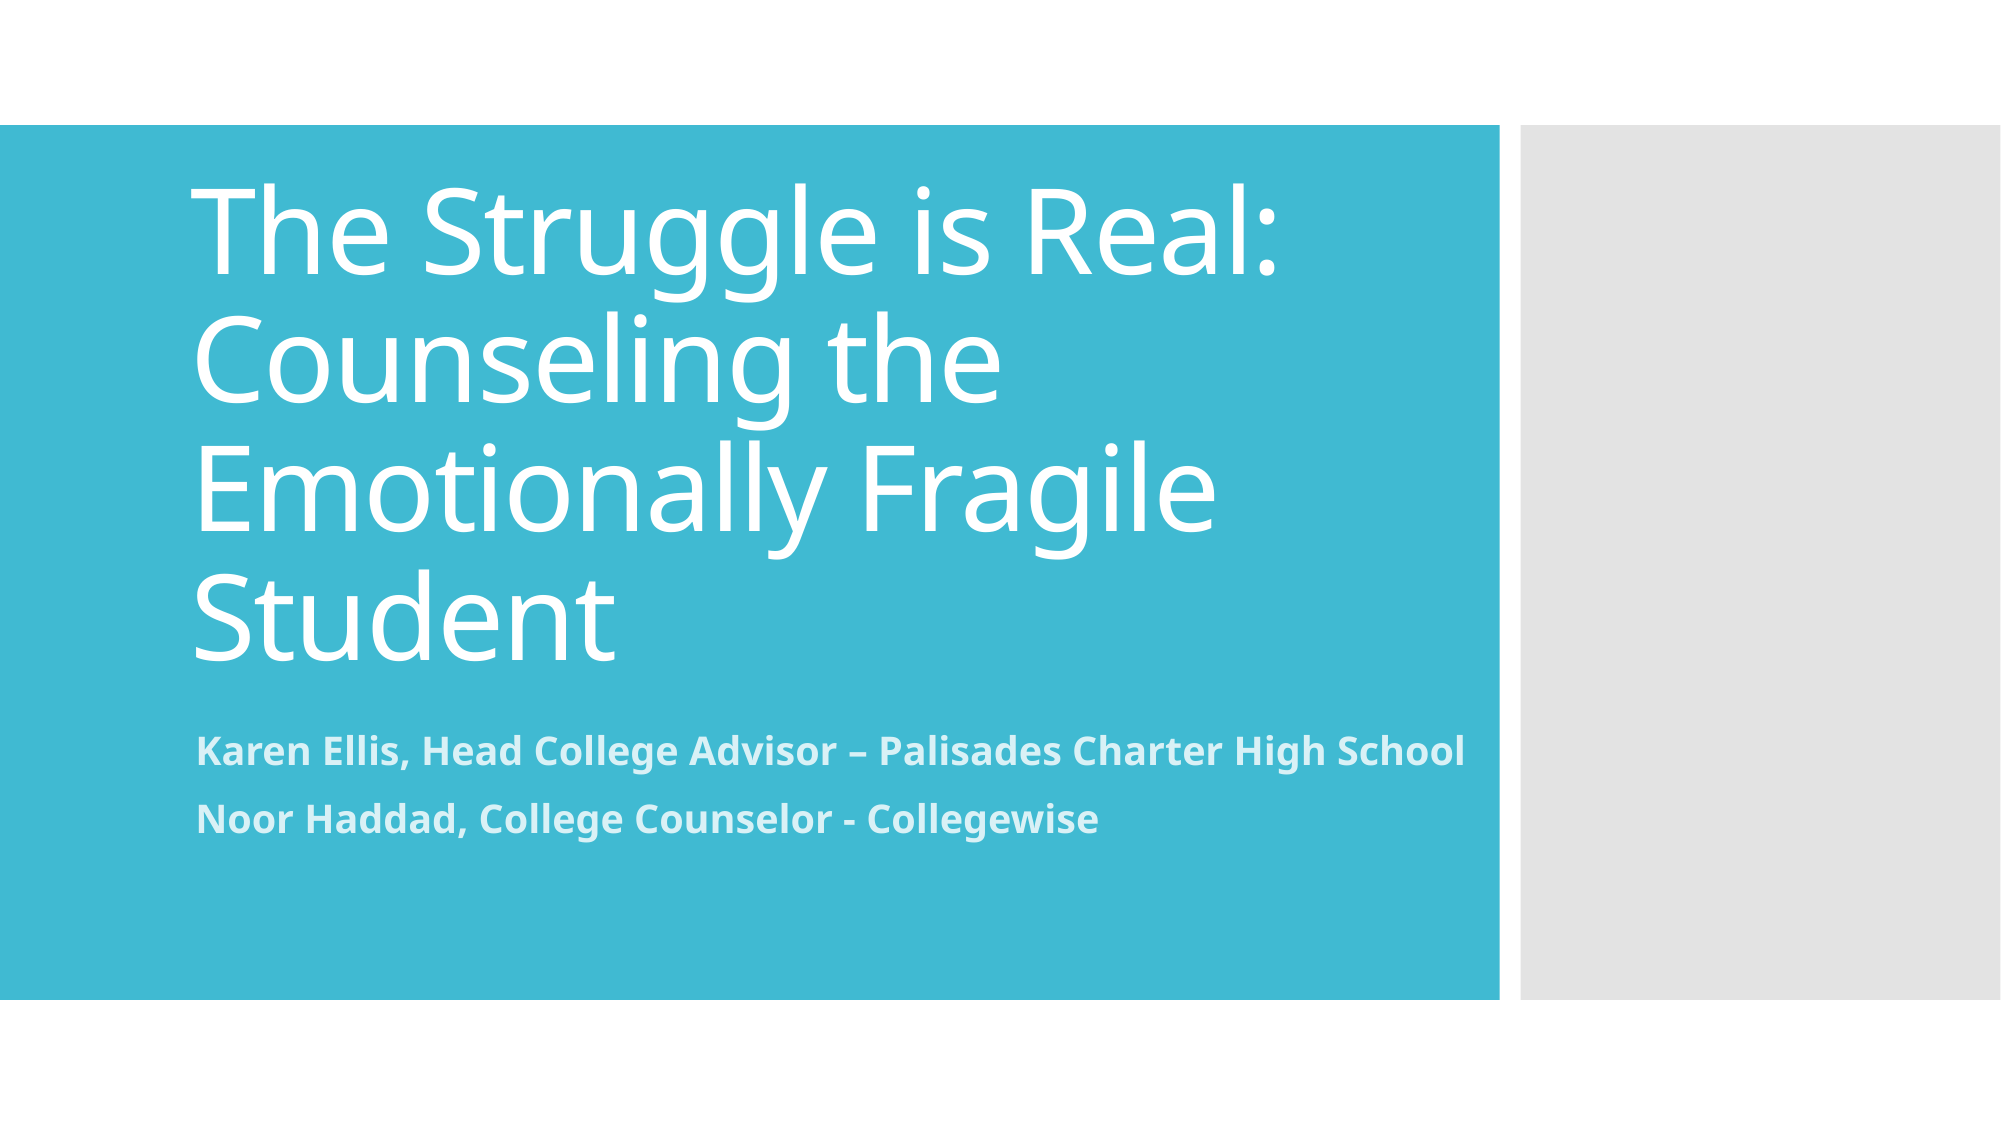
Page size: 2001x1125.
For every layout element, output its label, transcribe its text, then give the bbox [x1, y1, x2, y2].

subtitle Karen Ellis, Head College Advisor – Palisades Charter High School Noor Haddad, College Counselor - Collegewise [180, 723, 1579, 983]
title The Struggle is Real: Counseling the Emotionally Fragile Student [175, 159, 1376, 694]
